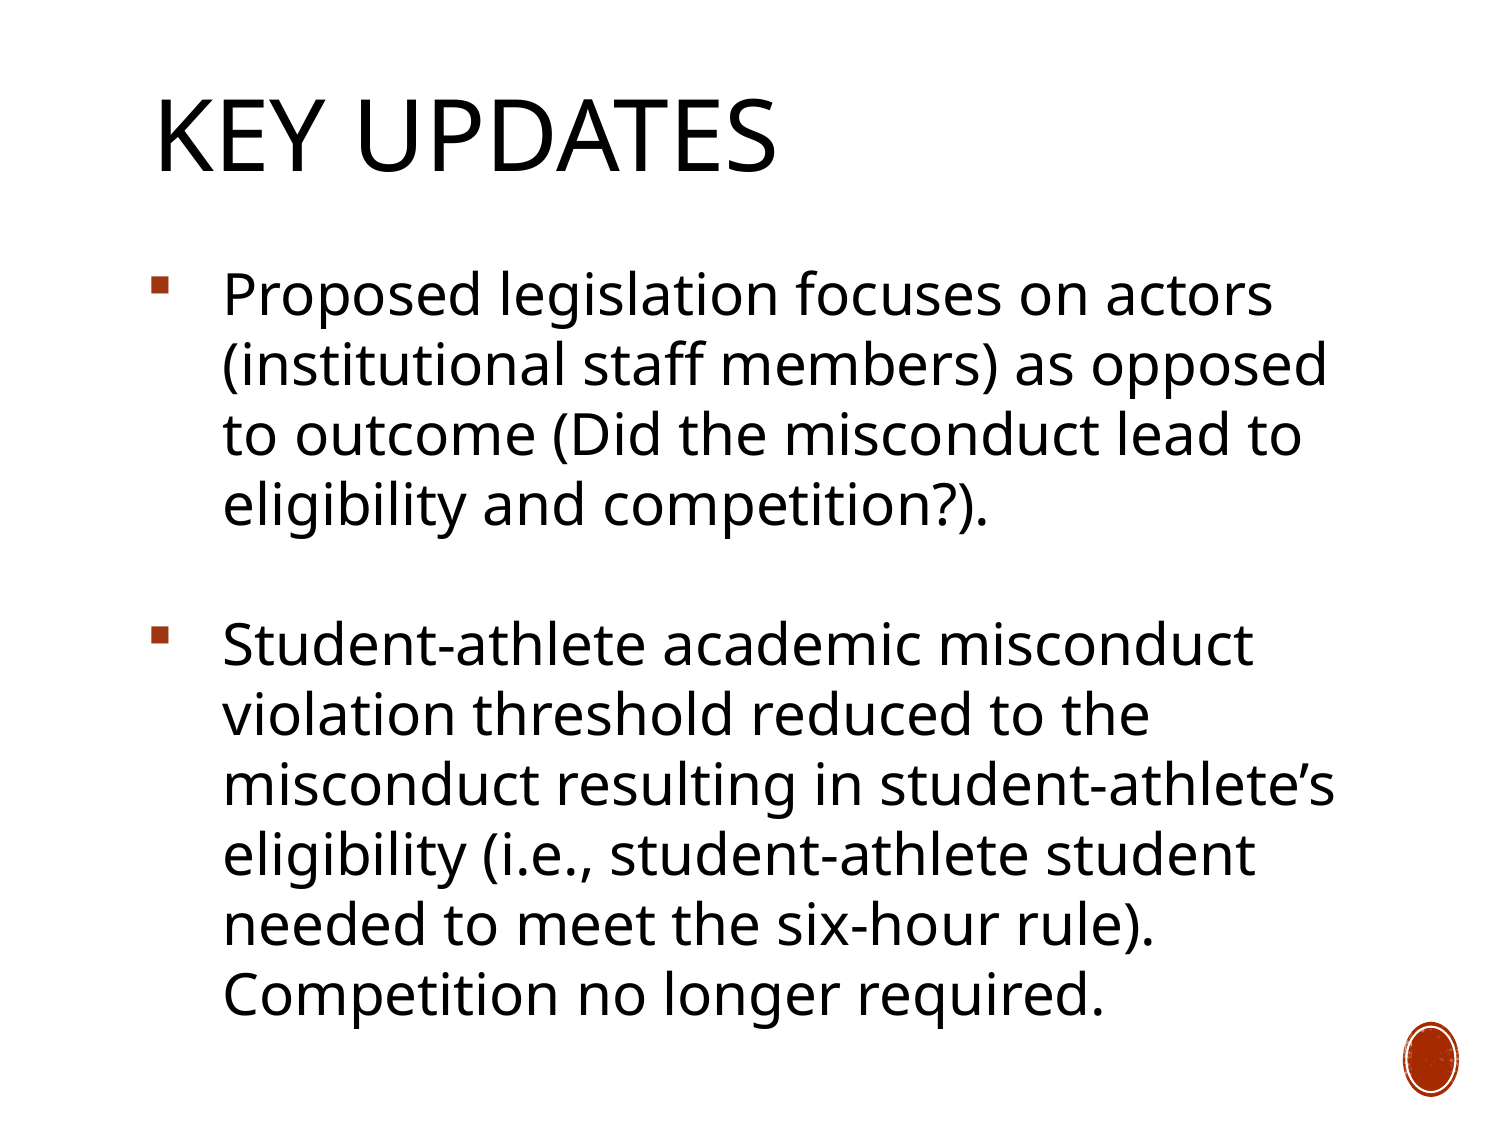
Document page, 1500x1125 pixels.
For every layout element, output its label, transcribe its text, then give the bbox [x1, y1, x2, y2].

title Key Updates [137, 37, 1375, 225]
list Proposed legislation focuses on actors (institutional staff members) as opposed to outcome (Did the misconduct lead to eligibility and competition?). Student-athlete academic misconduct violation threshold reduced to the misconduct resulting in student-athlete’s eligibility (i.e., student-athlete student needed to meet the six-hour rule). Competition no longer required. [131, 249, 1370, 1013]
